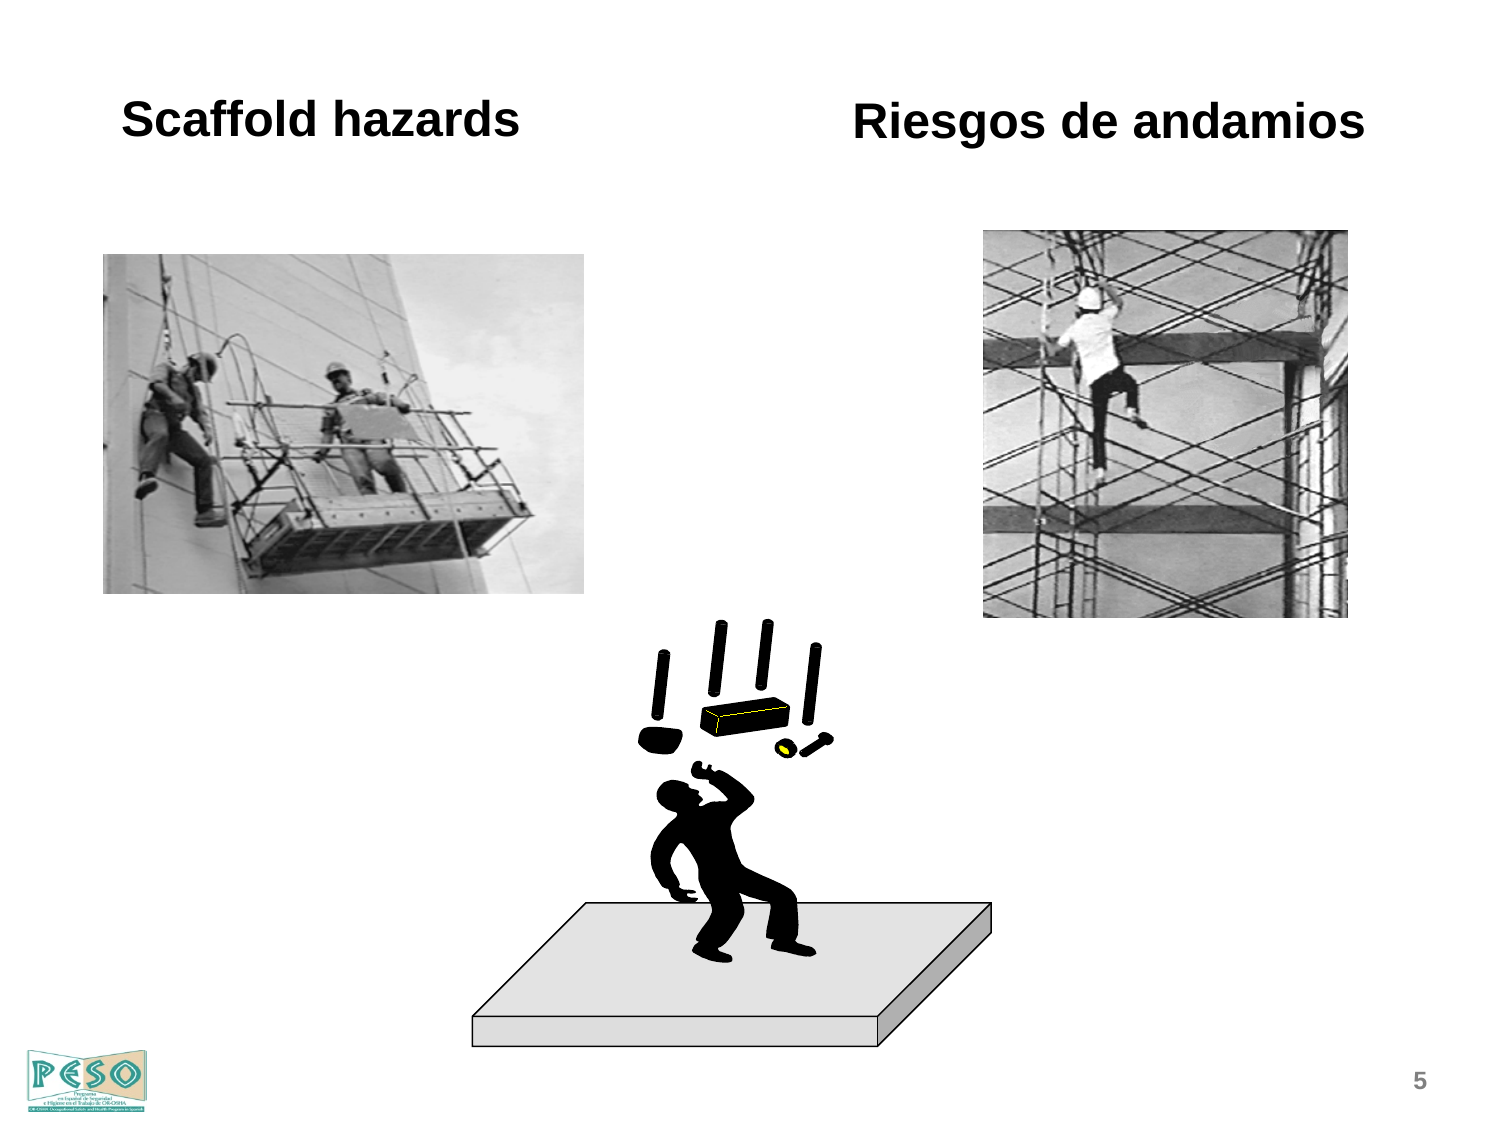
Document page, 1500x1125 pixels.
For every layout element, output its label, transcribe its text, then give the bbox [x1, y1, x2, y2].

text_box Scaffold hazards [106, 78, 550, 154]
text_box Riesgos de andamios [837, 80, 1438, 156]
picture [103, 254, 584, 594]
picture [26, 1050, 147, 1112]
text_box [472, 616, 992, 1047]
picture [983, 230, 1348, 618]
